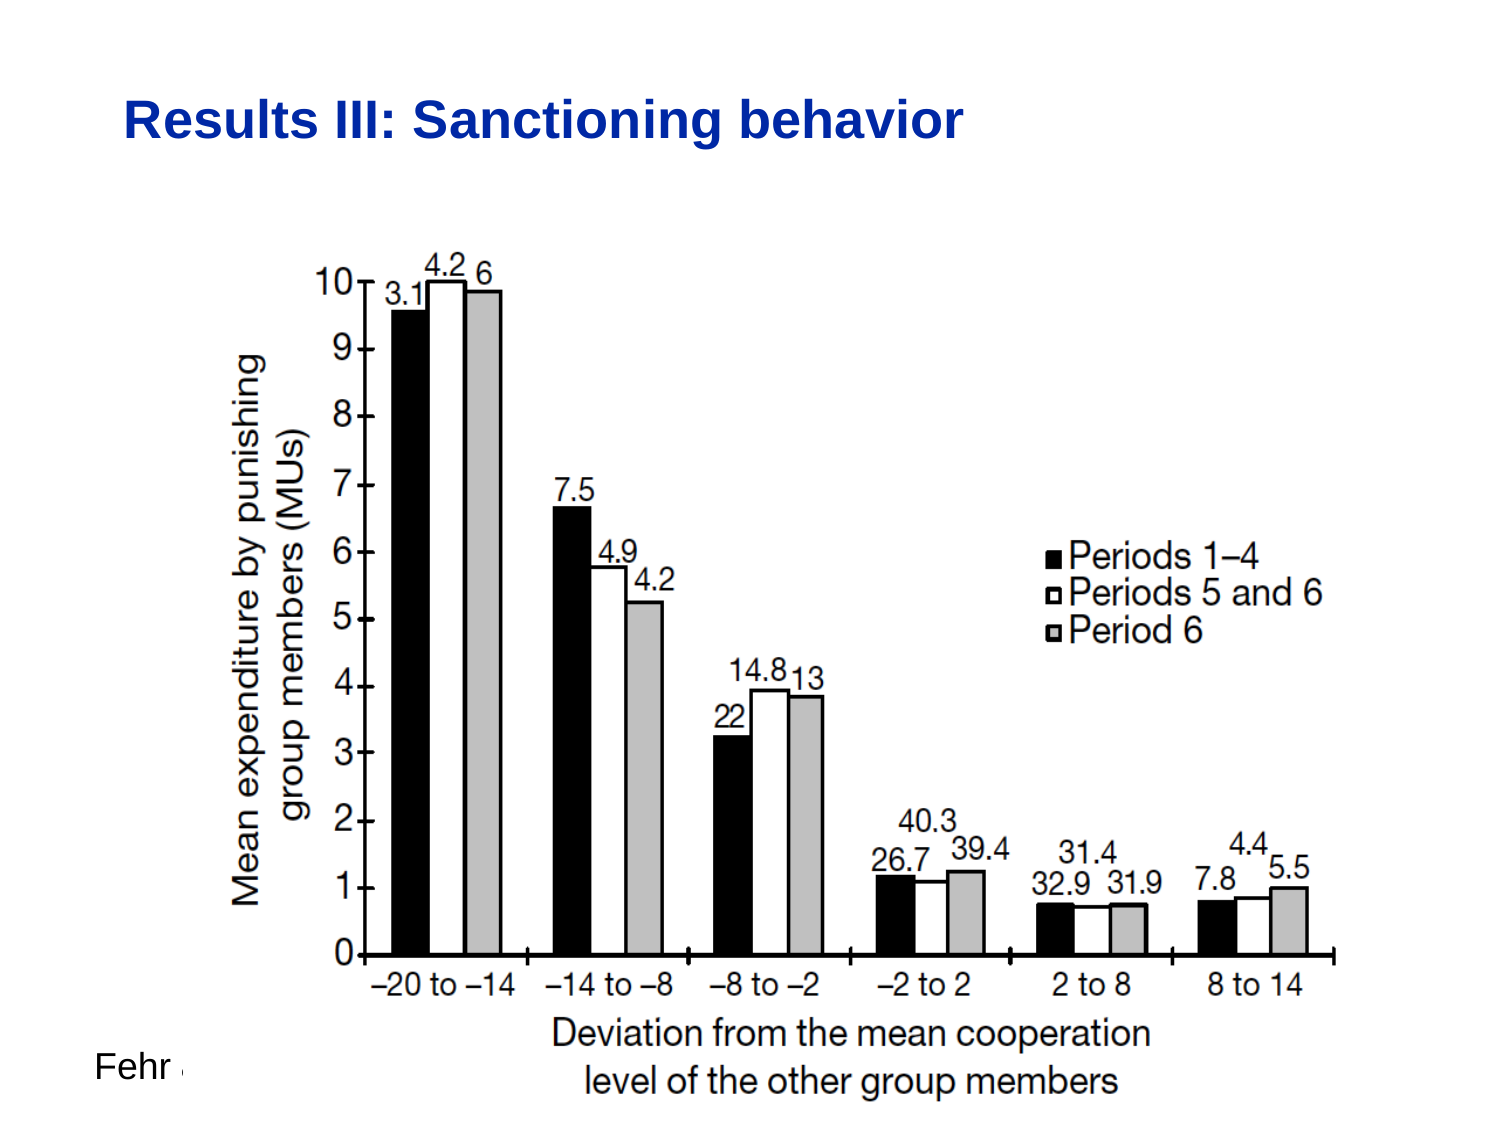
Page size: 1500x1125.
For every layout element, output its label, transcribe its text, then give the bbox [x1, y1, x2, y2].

picture [182, 207, 1351, 1109]
title Results III: Sanctioning behavior [123, 77, 1329, 161]
text_box Fehr & Gächter (2002) [79, 1034, 177, 1095]
